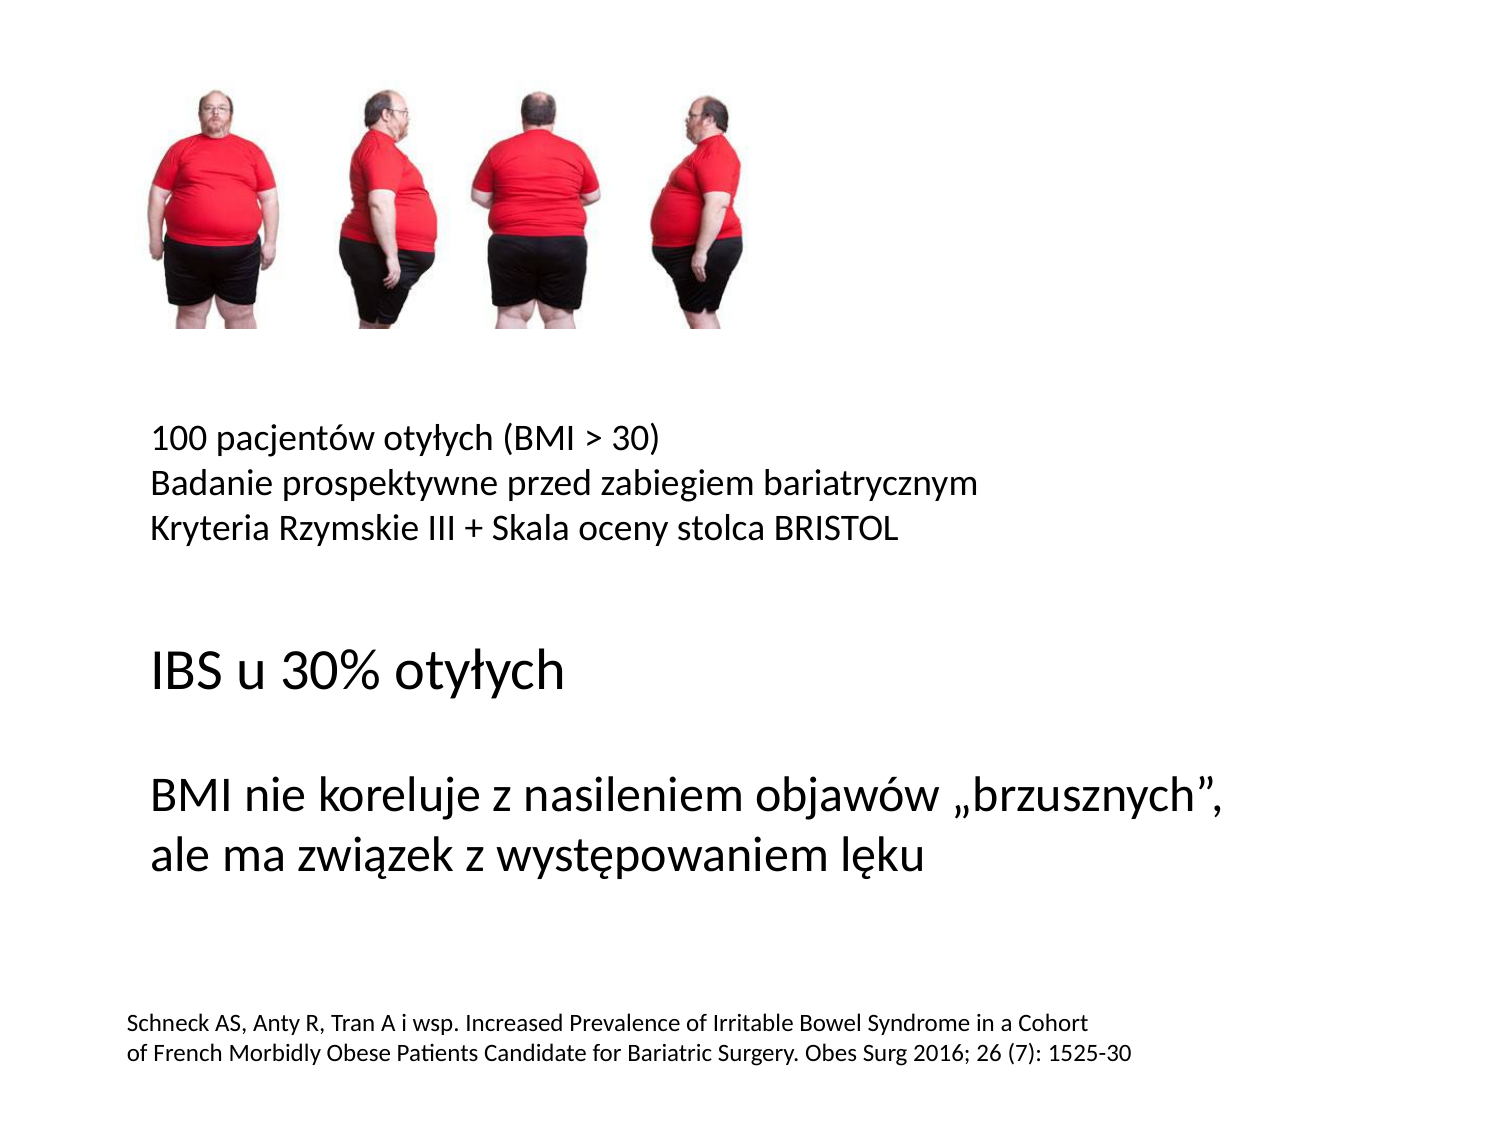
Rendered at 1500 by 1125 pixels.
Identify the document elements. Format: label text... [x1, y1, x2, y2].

picture [135, 80, 751, 329]
text_box IBS u 30% otyłych BMI nie koreluje z nasileniem objawów „brzusznych”, ale ma związek z występowaniem lęku [135, 624, 1388, 949]
text_box 100 pacjentów otyłych (BMI > 30) Badanie prospektywne przed zabiegiem bariatrycznym Kryteria Rzymskie III + Skala oceny stolca BRISTOL [135, 405, 1075, 556]
text_box Schneck AS, Anty R, Tran A i wsp. Increased Prevalence of Irritable Bowel Syndrome in a Cohort of French Morbidly Obese Patients Candidate for Bariatric Surgery. Obes Surg 2016; 26 (7): 1525-30 [112, 999, 1459, 1075]
